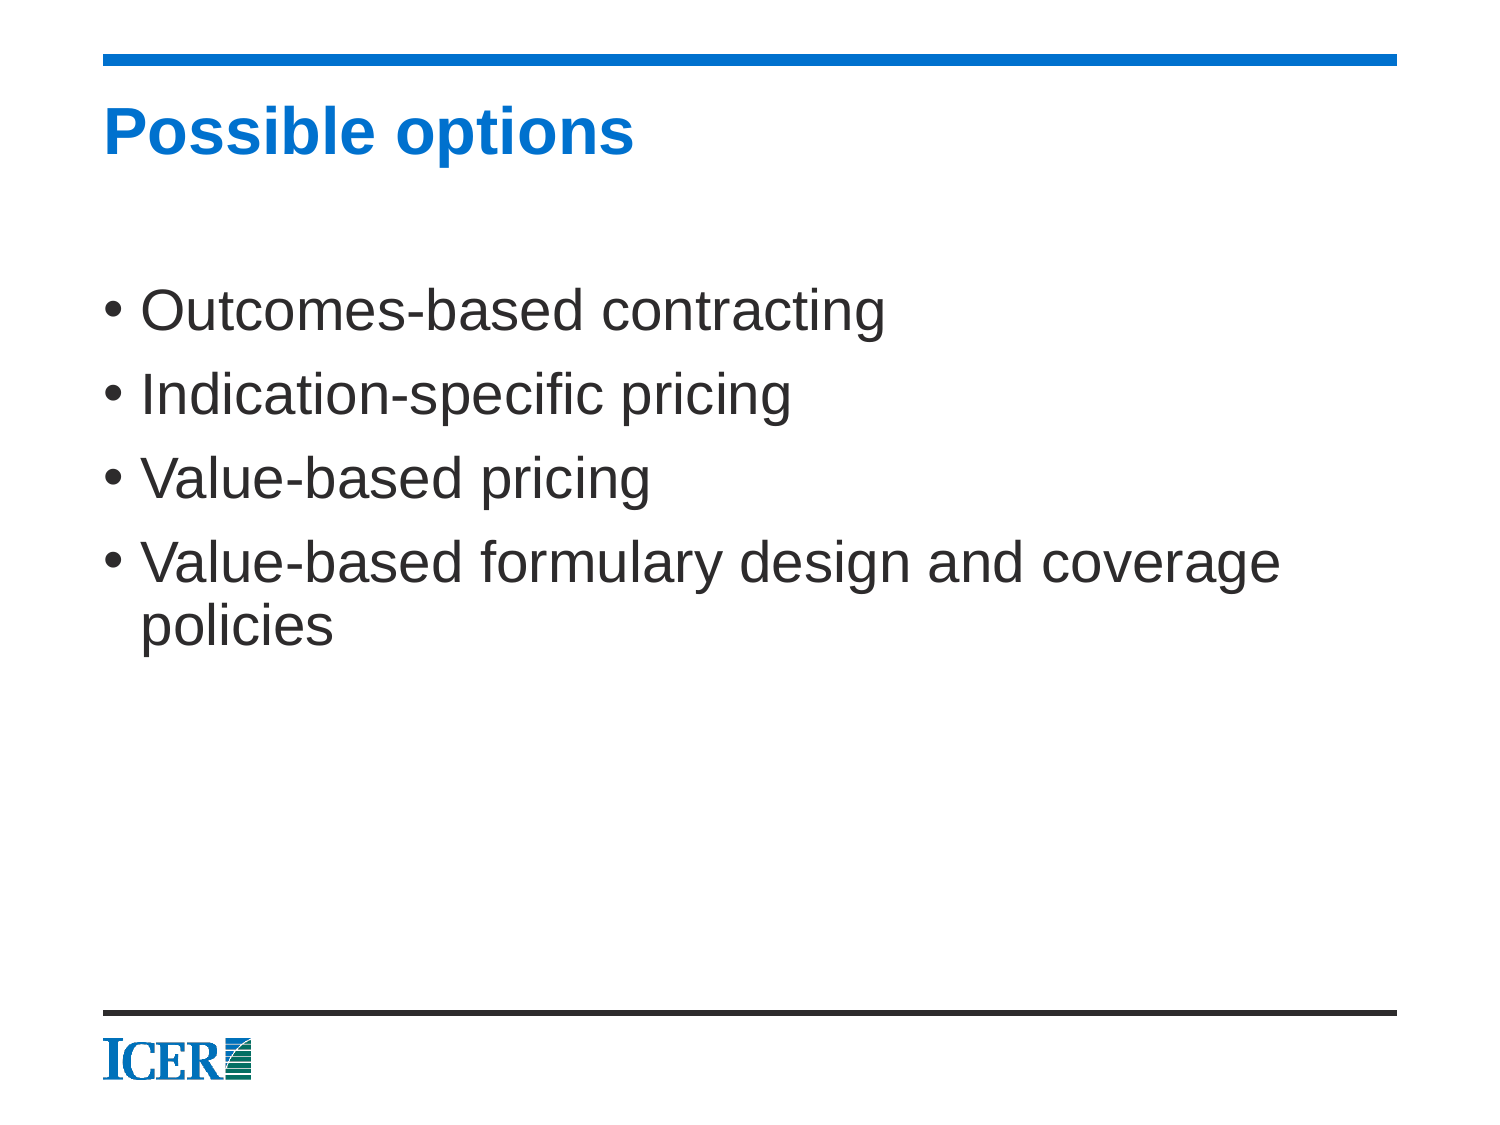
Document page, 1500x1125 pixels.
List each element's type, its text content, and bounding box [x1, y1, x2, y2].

list Outcomes-based contracting Indication-specific pricing Value-based pricing Value-based formulary design and coverage policies [103, 273, 1397, 1014]
picture [103, 1038, 251, 1080]
title Possible options [103, 89, 1397, 248]
